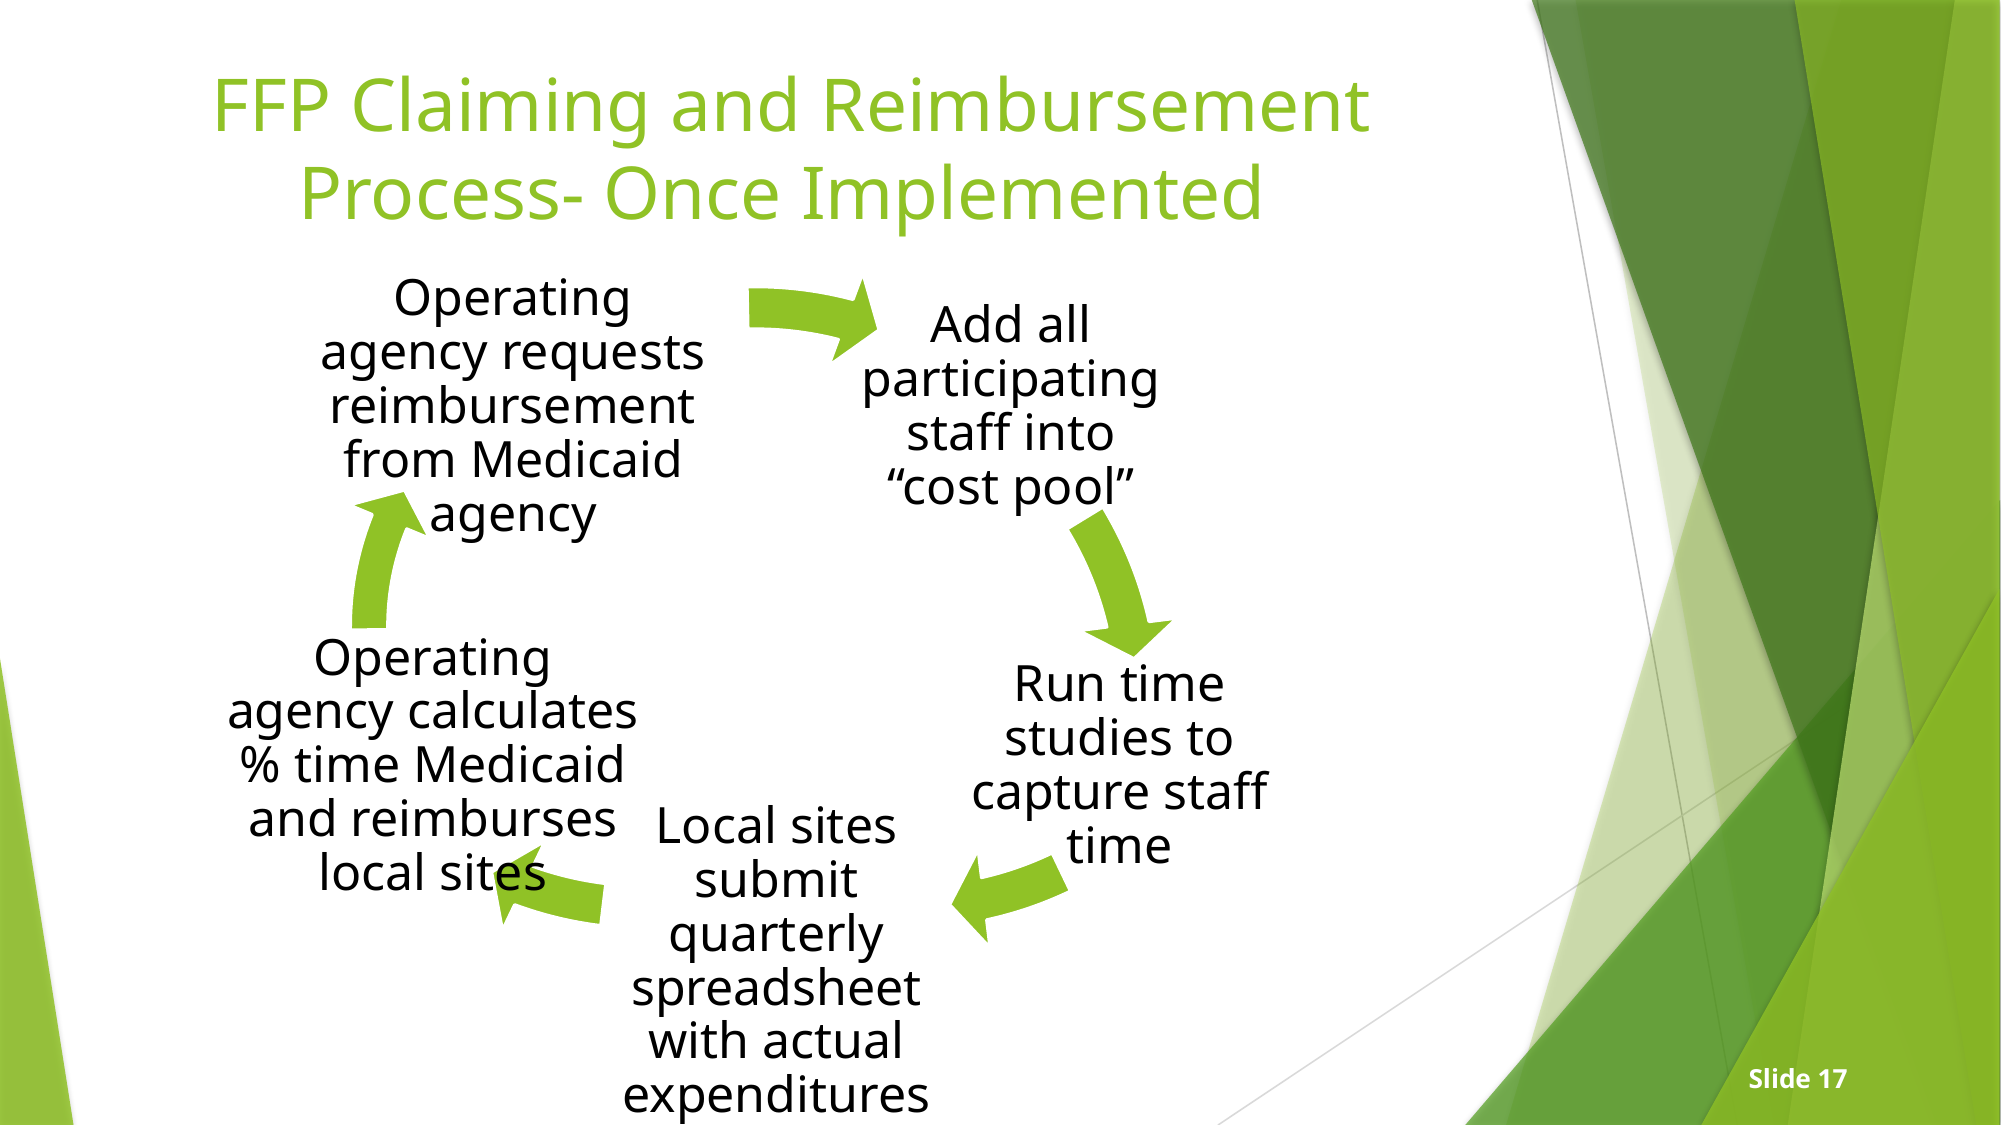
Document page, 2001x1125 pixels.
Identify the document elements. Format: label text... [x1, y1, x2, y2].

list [0, 247, 2000, 1125]
title FFP Claiming and Reimbursement Process- Once Implemented [86, 51, 1497, 201]
